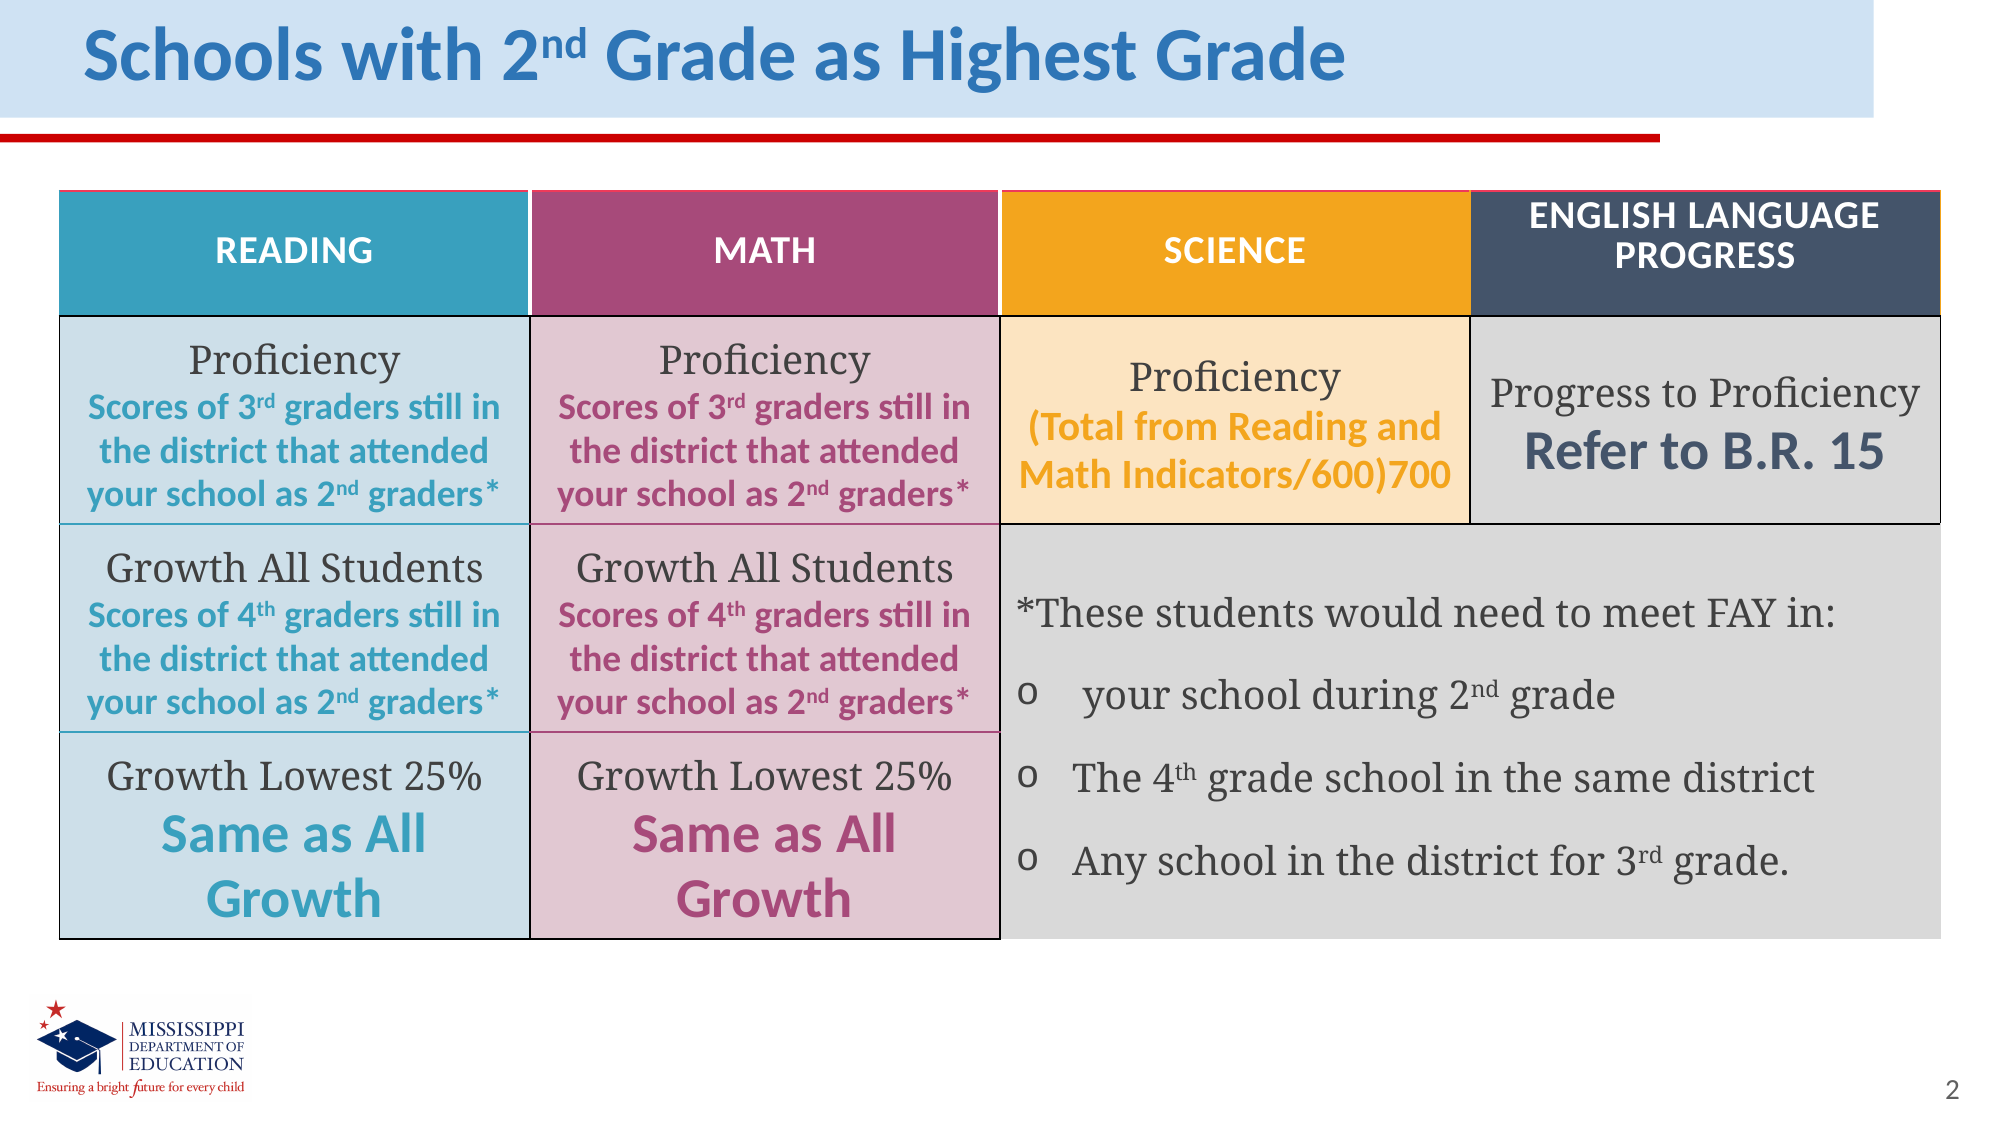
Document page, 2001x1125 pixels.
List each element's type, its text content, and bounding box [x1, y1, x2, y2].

picture [29, 994, 252, 1102]
table_cell Proficiency Scores of 3rd graders still in the district that attended your school as 2nd graders* [531, 317, 999, 523]
table_header MATH [532, 192, 998, 315]
table_cell Progress to Proficiency Refer to B.R. 15 [1471, 317, 1940, 523]
table_cell Growth Lowest 25% Same as All Growth [60, 733, 529, 938]
table_cell Growth Lowest 25% Same as All Growth [531, 733, 999, 938]
table_header SCIENCE [1002, 192, 1469, 315]
table_cell Proficiency Scores of 3rd graders still in the district that attended your school as 2nd graders* [60, 317, 529, 523]
table_cell *These students would need to meet FAY in: your school during 2nd grade The 4th grade school in the same district Any school in the district for 3rd grade. [1001, 525, 1940, 939]
table_cell Growth All Students Scores of 4th graders still in the district that attended your school as 2nd graders* [60, 525, 529, 731]
table_header ENGLISH LANGUAGE PROGRESS [1471, 192, 1940, 315]
table_cell Growth All Students Scores of 4th graders still in the district that attended your school as 2nd graders* [531, 525, 999, 731]
table_cell Proficiency (Total from Reading and Math Indicators/600)700 [1001, 317, 1469, 523]
slide_number 2 [1854, 1068, 1975, 1120]
list Schools with 2nd Grade as Highest Grade [68, 6, 1874, 106]
table_header READING [60, 192, 528, 315]
